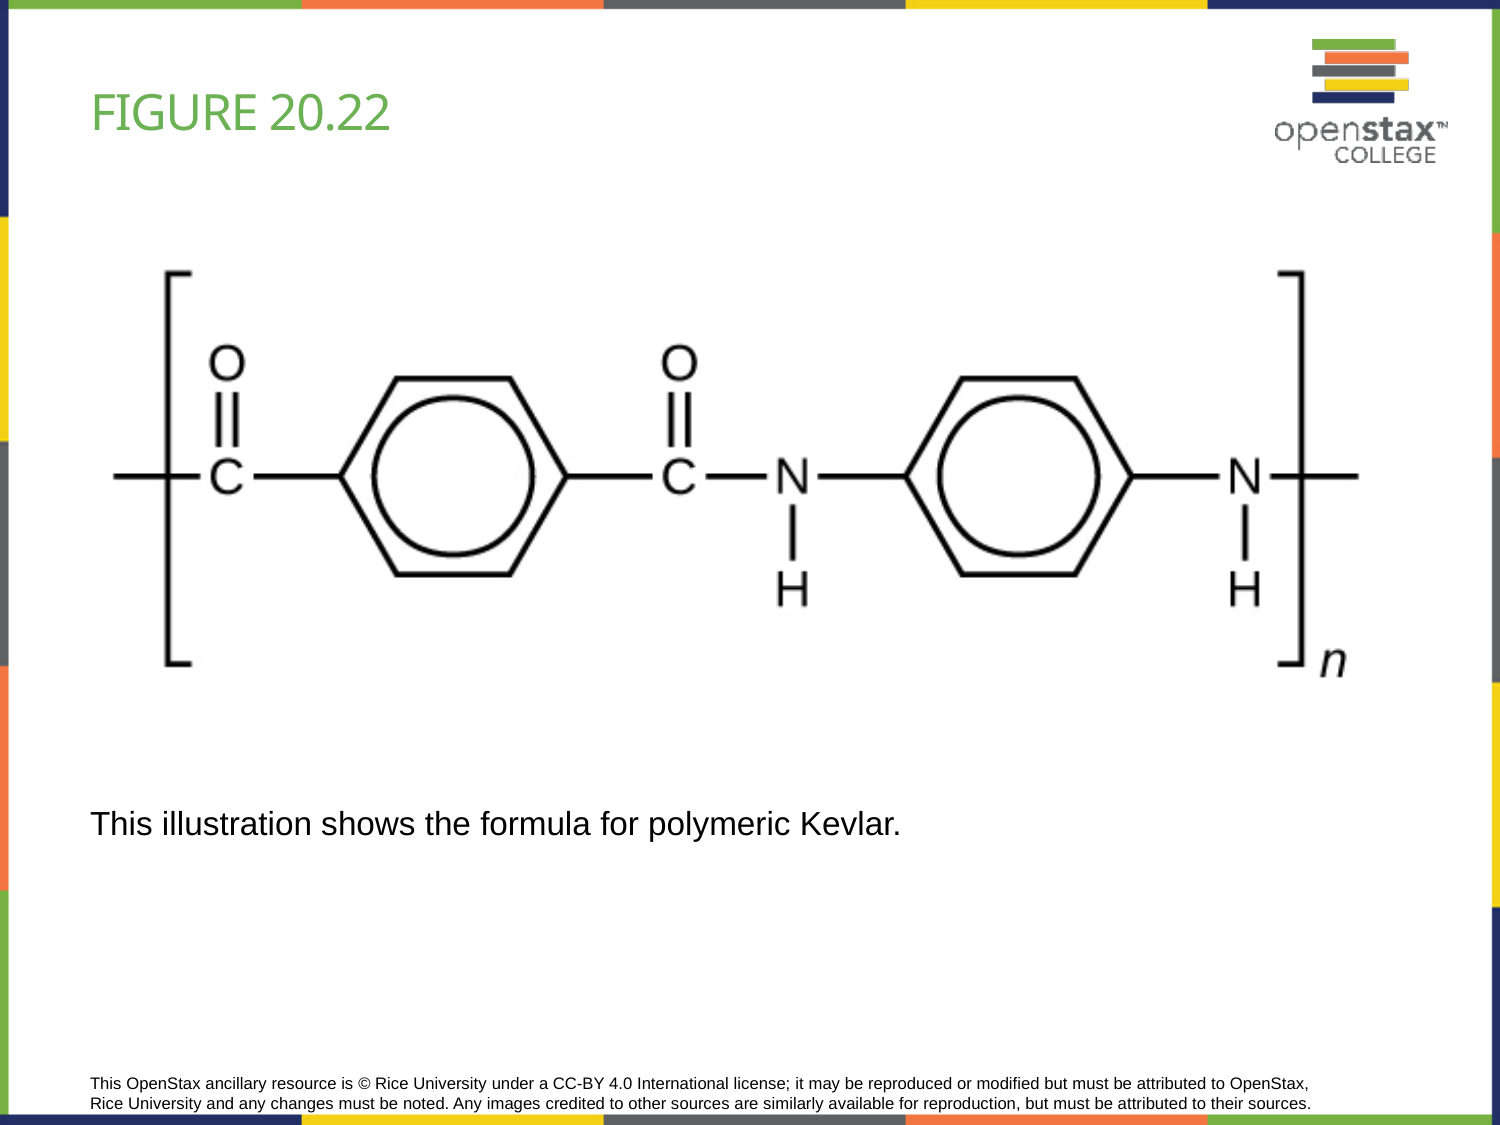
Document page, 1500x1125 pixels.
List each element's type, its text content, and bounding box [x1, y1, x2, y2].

footer This OpenStax ancillary resource is © Rice University under a CC-BY 4.0 International license; it may be reproduced or modified but must be attributed to OpenStax, Rice University and any changes must be noted. Any images credited to other sources are similarly available for reproduction, but must be attributed to their sources. [75, 1065, 1344, 1112]
picture [0, 0, 1500, 1125]
title Figure 20.22 [75, 39, 1274, 148]
list This illustration shows the formula for polymeric Kevlar. [75, 794, 1398, 986]
